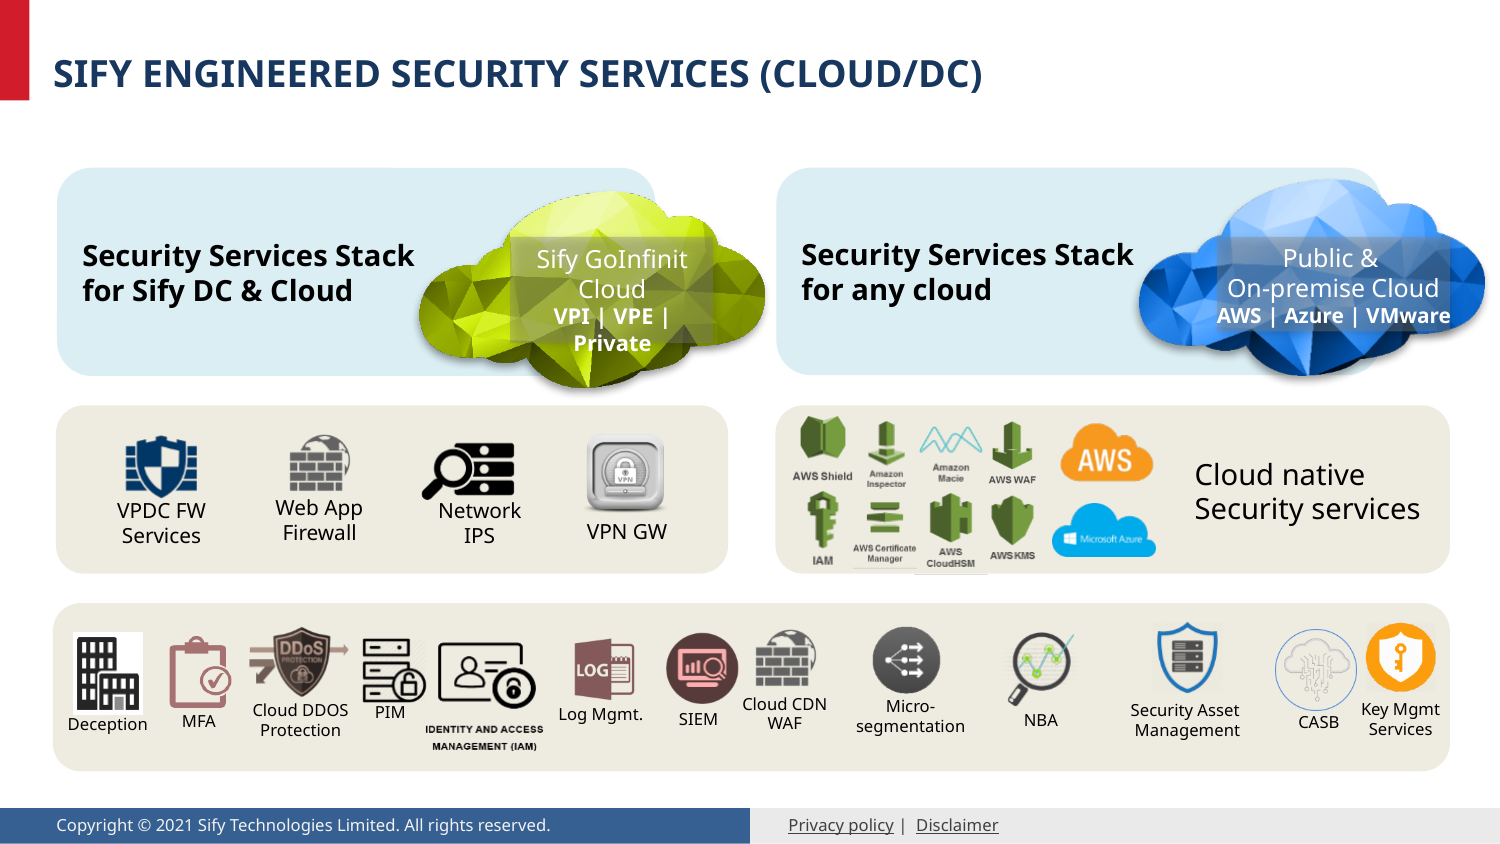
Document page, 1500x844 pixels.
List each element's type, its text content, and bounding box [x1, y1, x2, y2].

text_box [361, 638, 428, 731]
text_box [573, 432, 681, 552]
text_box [1091, 621, 1284, 748]
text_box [416, 402, 535, 557]
title Sify engineered security services (Cloud/DC) [53, 42, 1447, 103]
text_box Security Services Stack for Sify DC & Cloud [54, 165, 655, 379]
picture [419, 190, 766, 389]
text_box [52, 631, 153, 742]
text_box [50, 739, 1450, 774]
text_box [773, 403, 1017, 572]
picture [1081, 536, 1092, 542]
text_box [1348, 621, 1453, 748]
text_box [1274, 628, 1343, 741]
picture [1052, 547, 1062, 557]
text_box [664, 631, 726, 737]
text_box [262, 432, 377, 554]
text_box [981, 631, 1086, 738]
picture [418, 618, 552, 751]
text_box [50, 600, 1450, 637]
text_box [831, 624, 991, 745]
text_box [53, 403, 731, 576]
text_box [995, 403, 1453, 576]
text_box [73, 417, 250, 557]
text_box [154, 631, 226, 740]
picture [782, 179, 1485, 576]
picture [1064, 533, 1076, 544]
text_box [543, 636, 659, 733]
text_box Security Services Stack for any cloud [774, 165, 1374, 378]
picture [1127, 537, 1141, 542]
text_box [730, 627, 827, 742]
text_box Cloud native Security services [1190, 448, 1436, 533]
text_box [231, 620, 371, 749]
